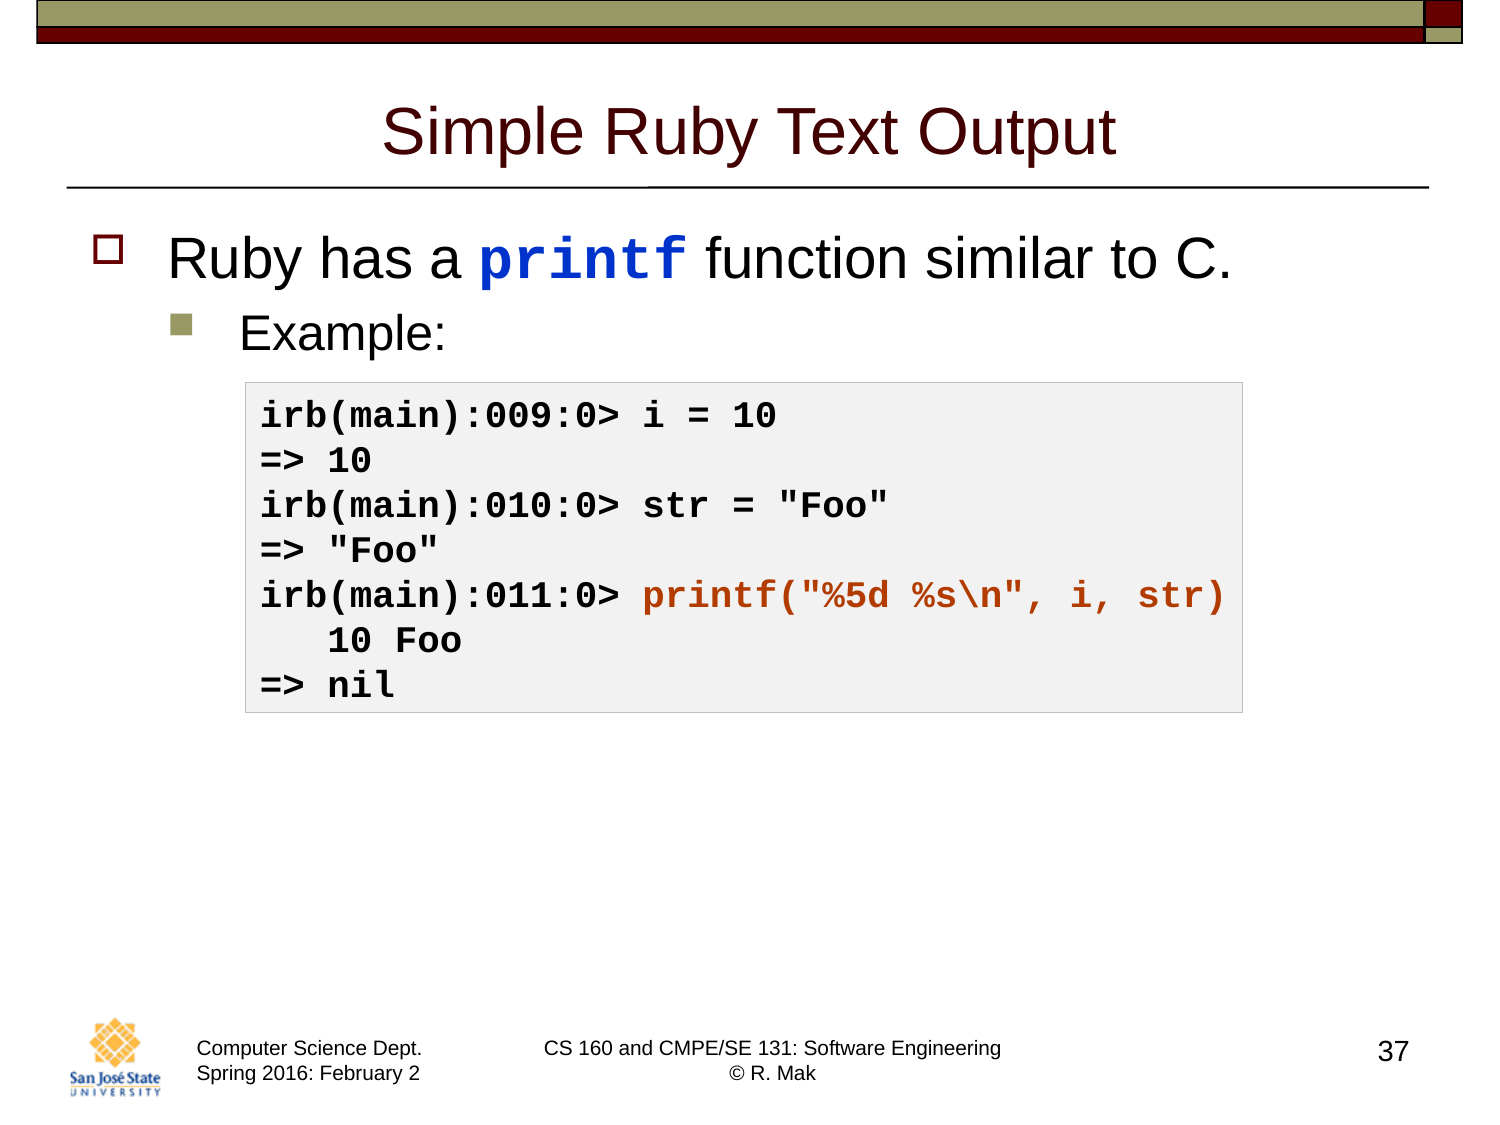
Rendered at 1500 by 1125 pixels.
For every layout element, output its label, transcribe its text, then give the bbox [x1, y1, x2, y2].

slide_number 37 [1112, 1025, 1425, 1100]
picture [60, 1012, 166, 1112]
text_box irb(main):009:0> i = 10 => 10 irb(main):010:0> str = "Foo" => "Foo" irb(main):011:0> printf("%5d %s\n", i, str) 10 Foo => nil [245, 382, 1243, 713]
list Ruby has a printf function similar to C. Example: [75, 212, 1425, 1006]
title Simple Ruby Text Output [75, 67, 1425, 175]
